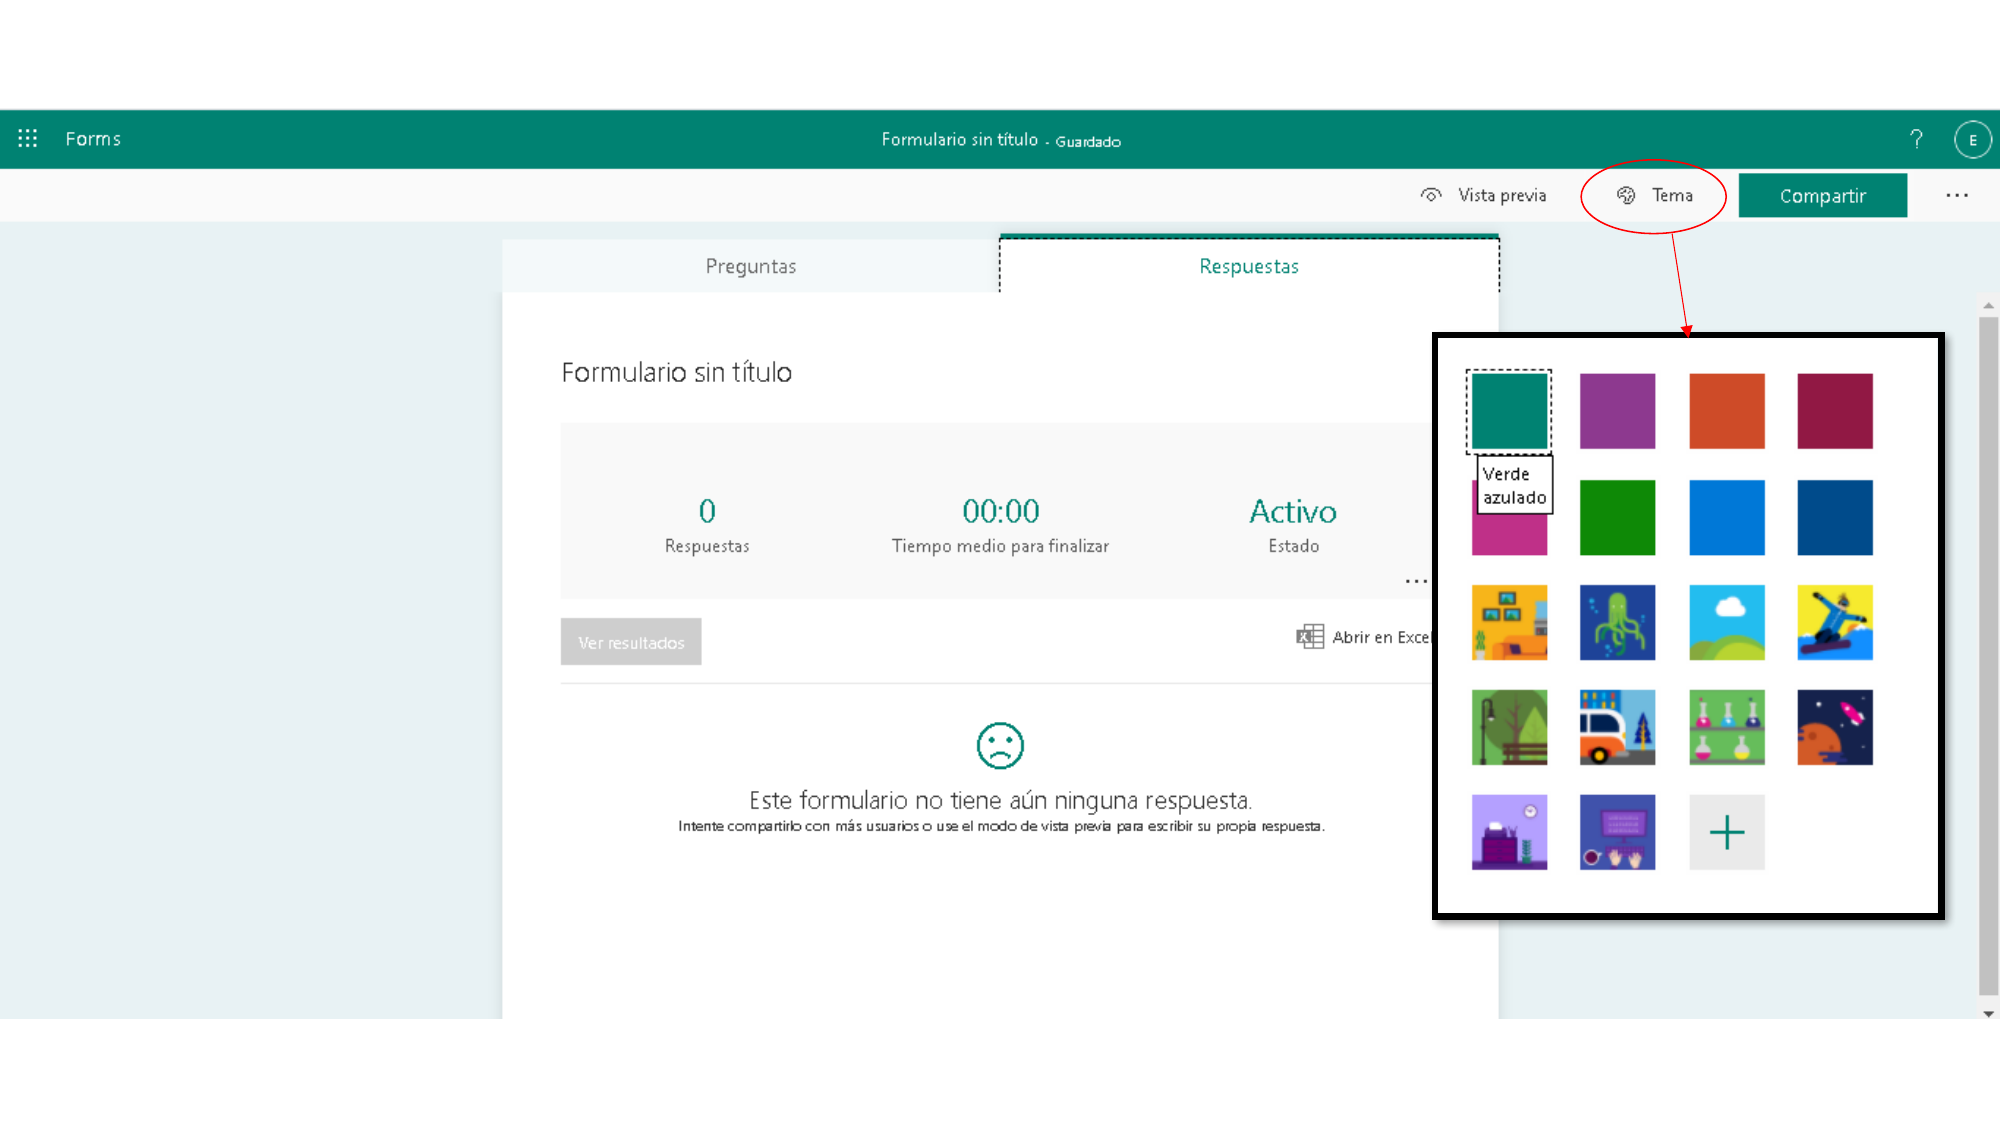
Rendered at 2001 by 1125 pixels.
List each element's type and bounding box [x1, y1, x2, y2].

text_box [1672, 233, 1689, 339]
picture [0, 106, 2000, 1019]
